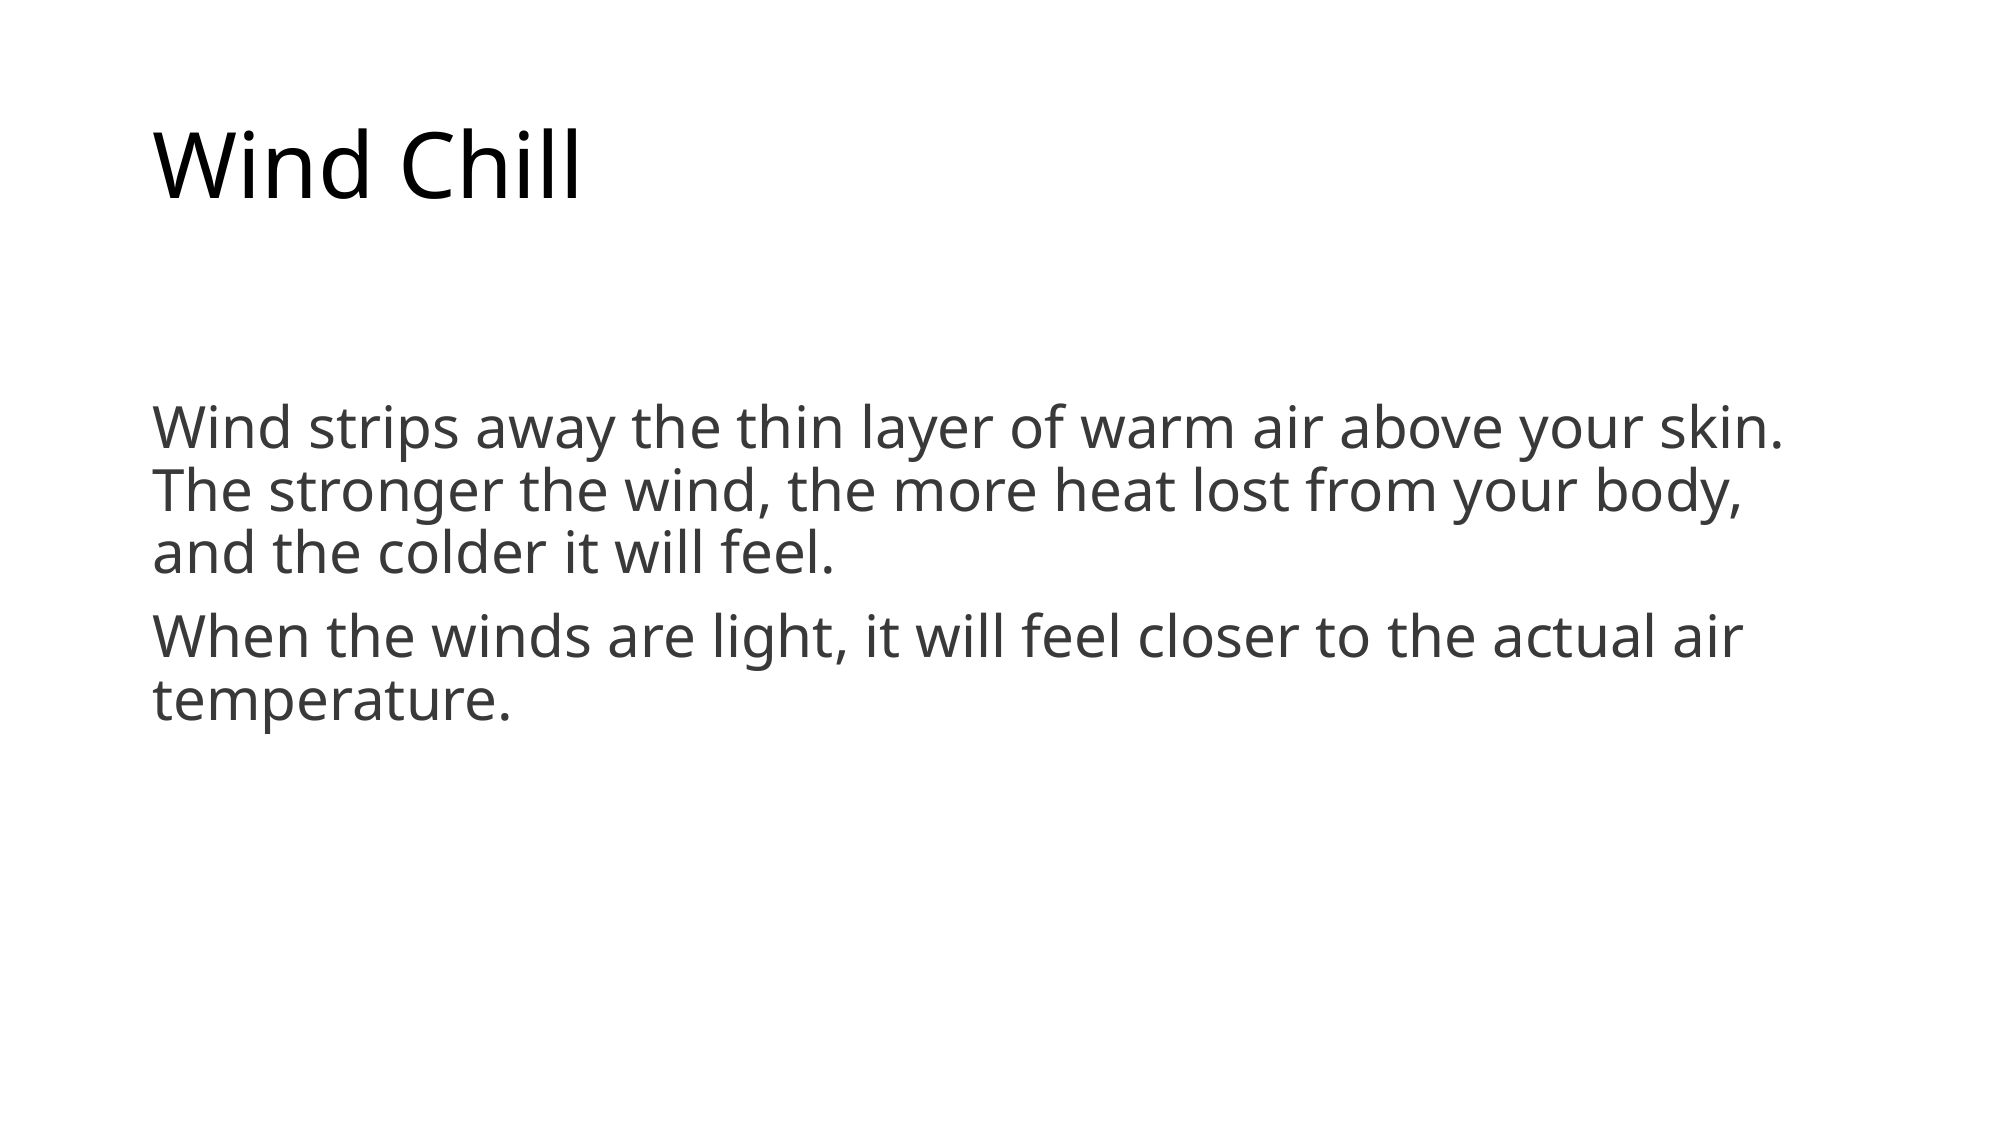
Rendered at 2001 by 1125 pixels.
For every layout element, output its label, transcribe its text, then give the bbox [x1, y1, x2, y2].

list Wind strips away the thin layer of warm air above your skin. The stronger the wind, the more heat lost from your body, and the colder it will feel. When the winds are light, it will feel closer to the actual air temperature. [137, 299, 1863, 1014]
title Wind Chill [137, 59, 1863, 278]
